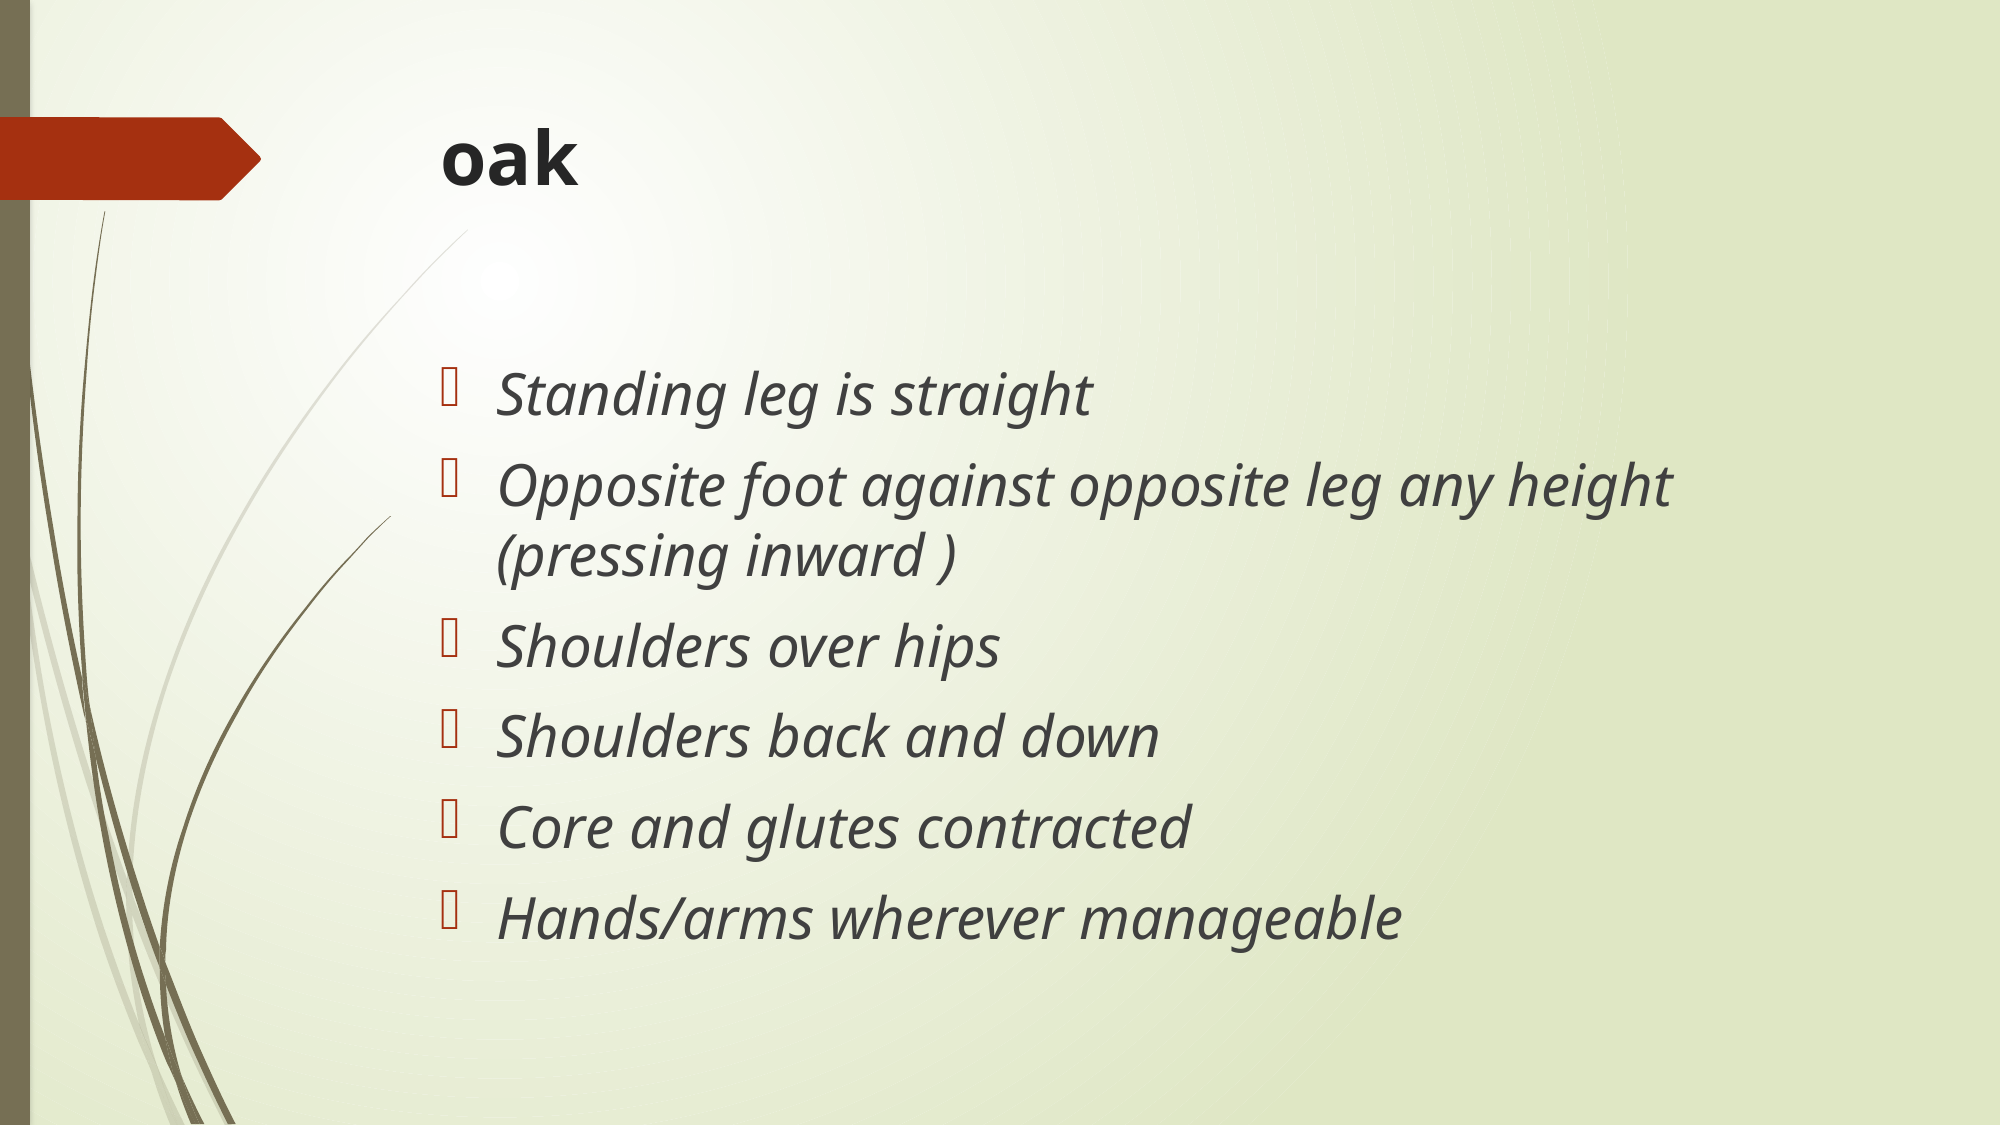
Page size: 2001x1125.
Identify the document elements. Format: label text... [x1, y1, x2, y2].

list Standing leg is straight Opposite foot against opposite leg any height (pressing inward ) Shoulders over hips Shoulders back and down Core and glutes contracted Hands/arms wherever manageable [424, 350, 1888, 970]
title oak [425, 102, 1888, 313]
